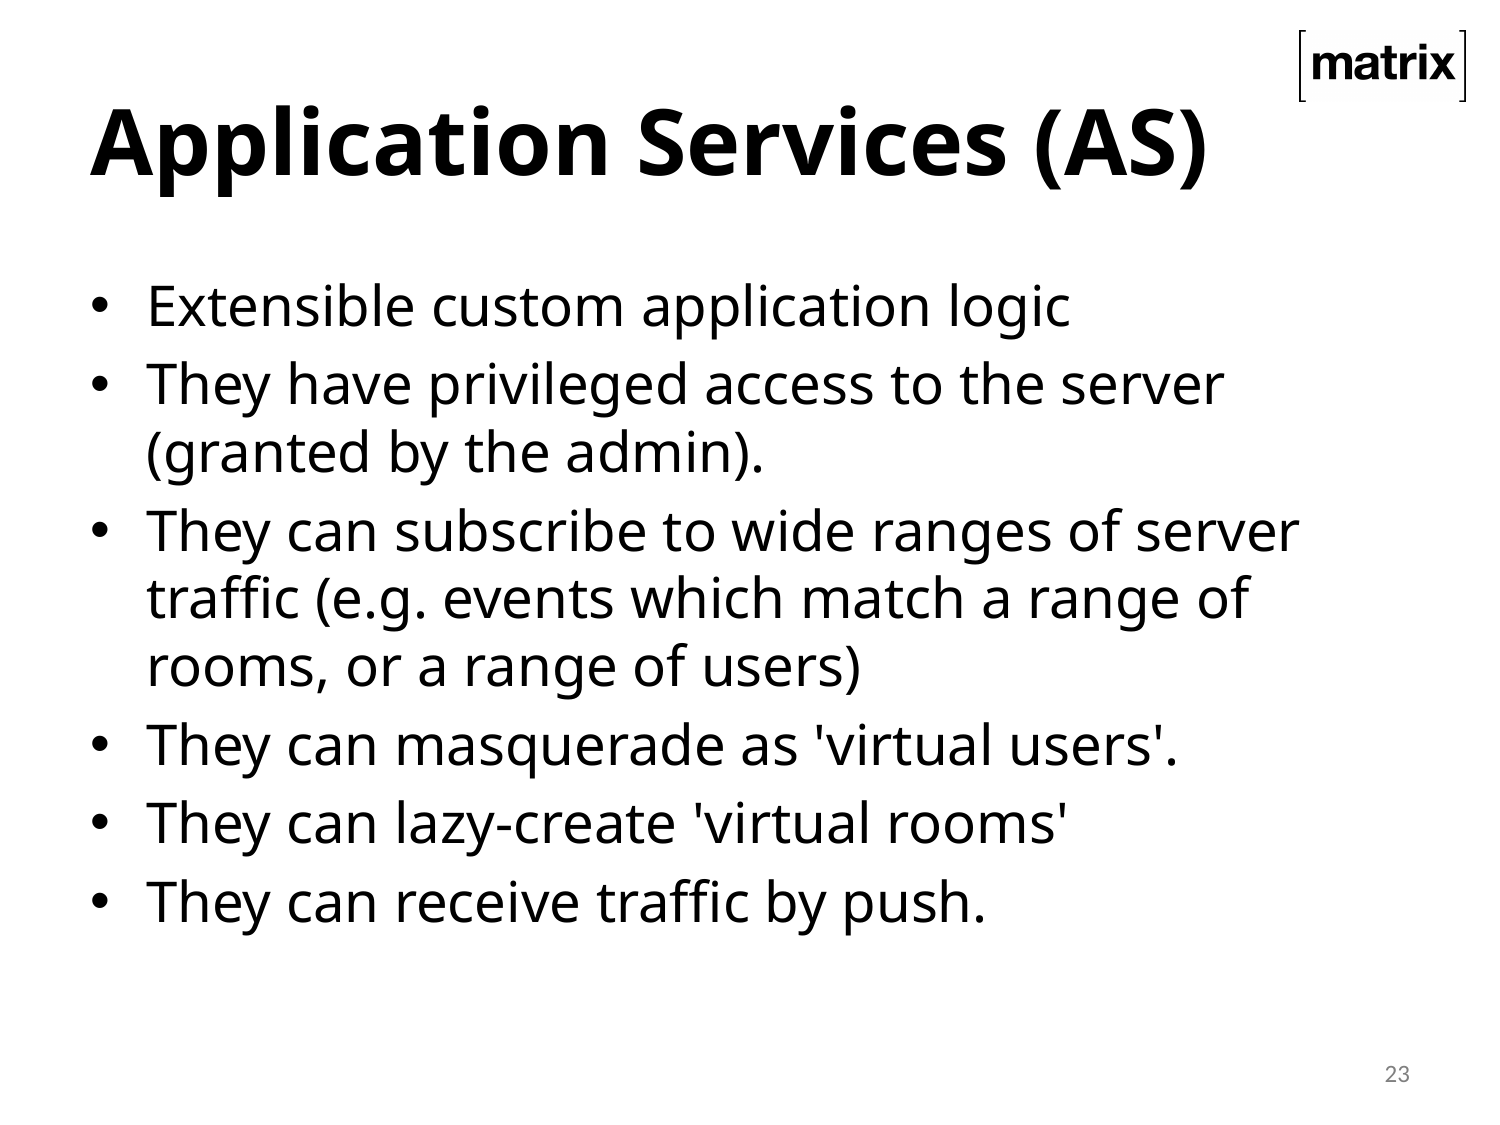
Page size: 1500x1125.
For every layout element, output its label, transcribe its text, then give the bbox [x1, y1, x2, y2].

slide_number 23 [1074, 1042, 1425, 1103]
title Application Services (AS) [75, 45, 1425, 233]
list Extensible custom application logic They have privileged access to the server (granted by the admin). They can subscribe to wide ranges of server traffic (e.g. events which match a range of rooms, or a range of users) They can masquerade as 'virtual users'. They can lazy-create 'virtual rooms' They can receive traffic by push. [75, 262, 1425, 1005]
picture [1299, 30, 1466, 102]
